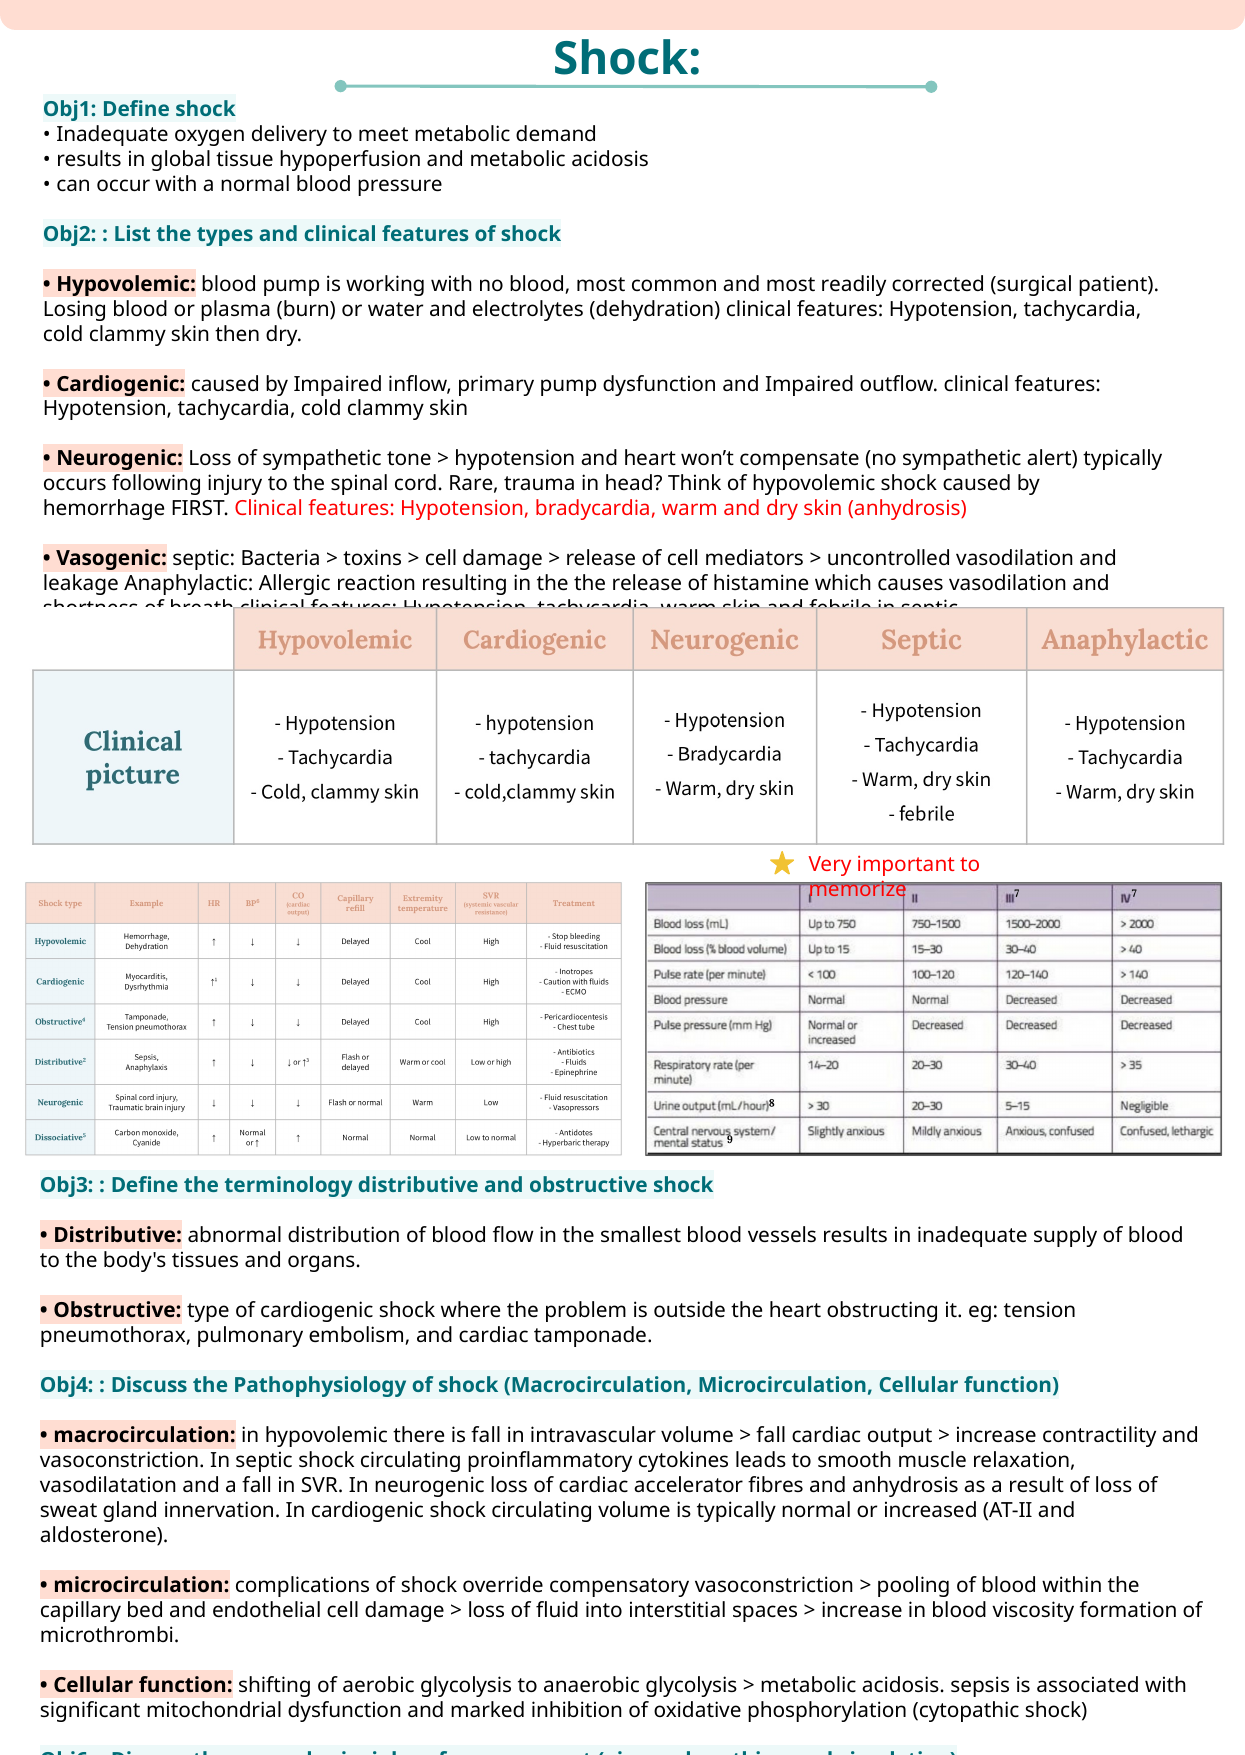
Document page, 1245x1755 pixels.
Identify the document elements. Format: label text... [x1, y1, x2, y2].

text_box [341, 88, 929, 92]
text_box [770, 853, 794, 874]
text_box [0, 0, 1245, 30]
picture [29, 606, 1226, 845]
picture [642, 881, 1226, 1158]
text_box Shock: [174, 13, 1081, 80]
text_box Very important to memorize [793, 853, 1075, 879]
text_box Obj1: Define shock • Inadequate oxygen delivery to meet metabolic demand • results in global tissue hypoperfusion and metabolic acidosis • can occur with a normal blood pressure Obj2: : List the types and clinical features of shock • Hypovolemic: blood pump is working with no blood, most common and most readily corrected (surgical patient). Losing blood or plasma (burn) or water and electrolytes (dehydration) clinical features: Hypotension, tachycardia, cold clammy skin then dry. • Cardiogenic: caused by Impaired inflow, primary pump dysfunction and Impaired outflow. clinical features: Hypotension, tachycardia, cold clammy skin • Neurogenic: Loss of sympathetic tone > hypotension and heart won’t compensate (no sympathetic alert) typically occurs following injury to the spinal cord. Rare, trauma in head? Think of hypovolemic shock caused by hemorrhage FIRST. Clinical features: Hypotension, bradycardia, warm and dry skin (anhydrosis) • Vasogenic: septic: Bacteria > toxins > cell damage > release of cell mediators > uncontrolled vasodilation and leakage Anaphylactic: Allergic reaction resulting in the the release of histamine which causes vasodilation and shortness of breath clinical features: Hypotension, tachycardia, warm skin and febrile in septic [27, 80, 1182, 520]
picture [24, 881, 623, 1158]
text_box Obj3: : Define the terminology distributive and obstructive shock • Distributive: abnormal distribution of blood flow in the smallest blood vessels results in inadequate supply of blood to the body's tissues and organs. • Obstructive: type of cardiogenic shock where the problem is outside the heart obstructing it. eg: tension pneumothorax, pulmonary embolism, and cardiac tamponade. Obj4: : Discuss the Pathophysiology of shock (Macrocirculation, Microcirculation, Cellular function) • macrocirculation: in hypovolemic there is fall in intravascular volume > fall cardiac output > increase contractility and vasoconstriction. In septic shock circulating proinflammatory cytokines leads to smooth muscle relaxation, vasodilatation and a fall in SVR. In neurogenic loss of cardiac accelerator fibres and anhydrosis as a result of loss of sweat gland innervation. In cardiogenic shock circulating volume is typically normal or increased (AT-II and aldosterone). • microcirculation: complications of shock override compensatory vasoconstriction > pooling of blood within the capillary bed and endothelial cell damage > loss of fluid into interstitial spaces > increase in blood viscosity formation of microthrombi. • Cellular function: shifting of aerobic glycolysis to anaerobic glycolysis > metabolic acidosis. sepsis is associated with significant mitochondrial dysfunction and marked inhibition of oxidative phosphorylation (cytopathic shock) Obj6: : Discuss the general principles of management (airway, breathing and circulation) discussed in details in trauma lecture [25, 1156, 1220, 1647]
